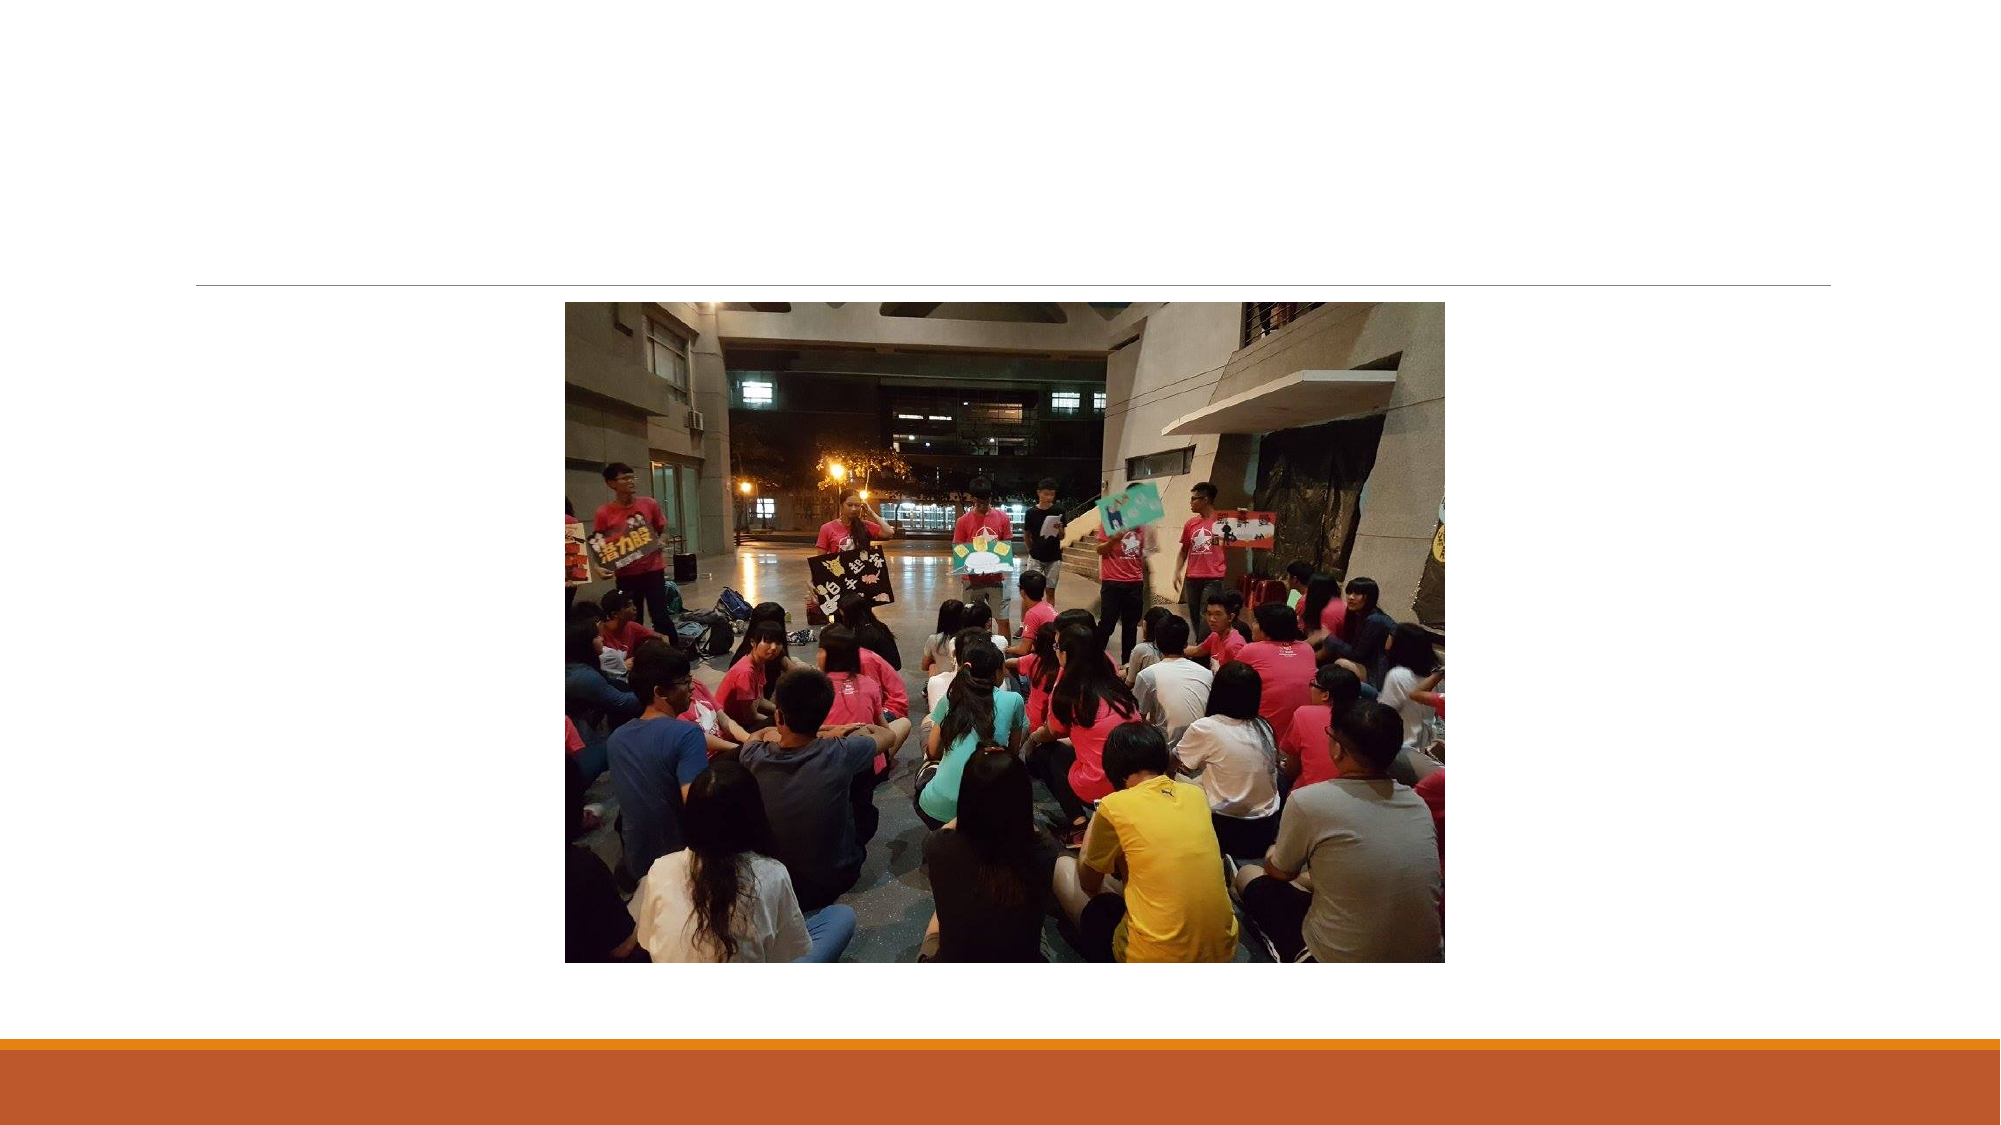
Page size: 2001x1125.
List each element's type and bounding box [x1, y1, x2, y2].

list [564, 302, 1446, 964]
